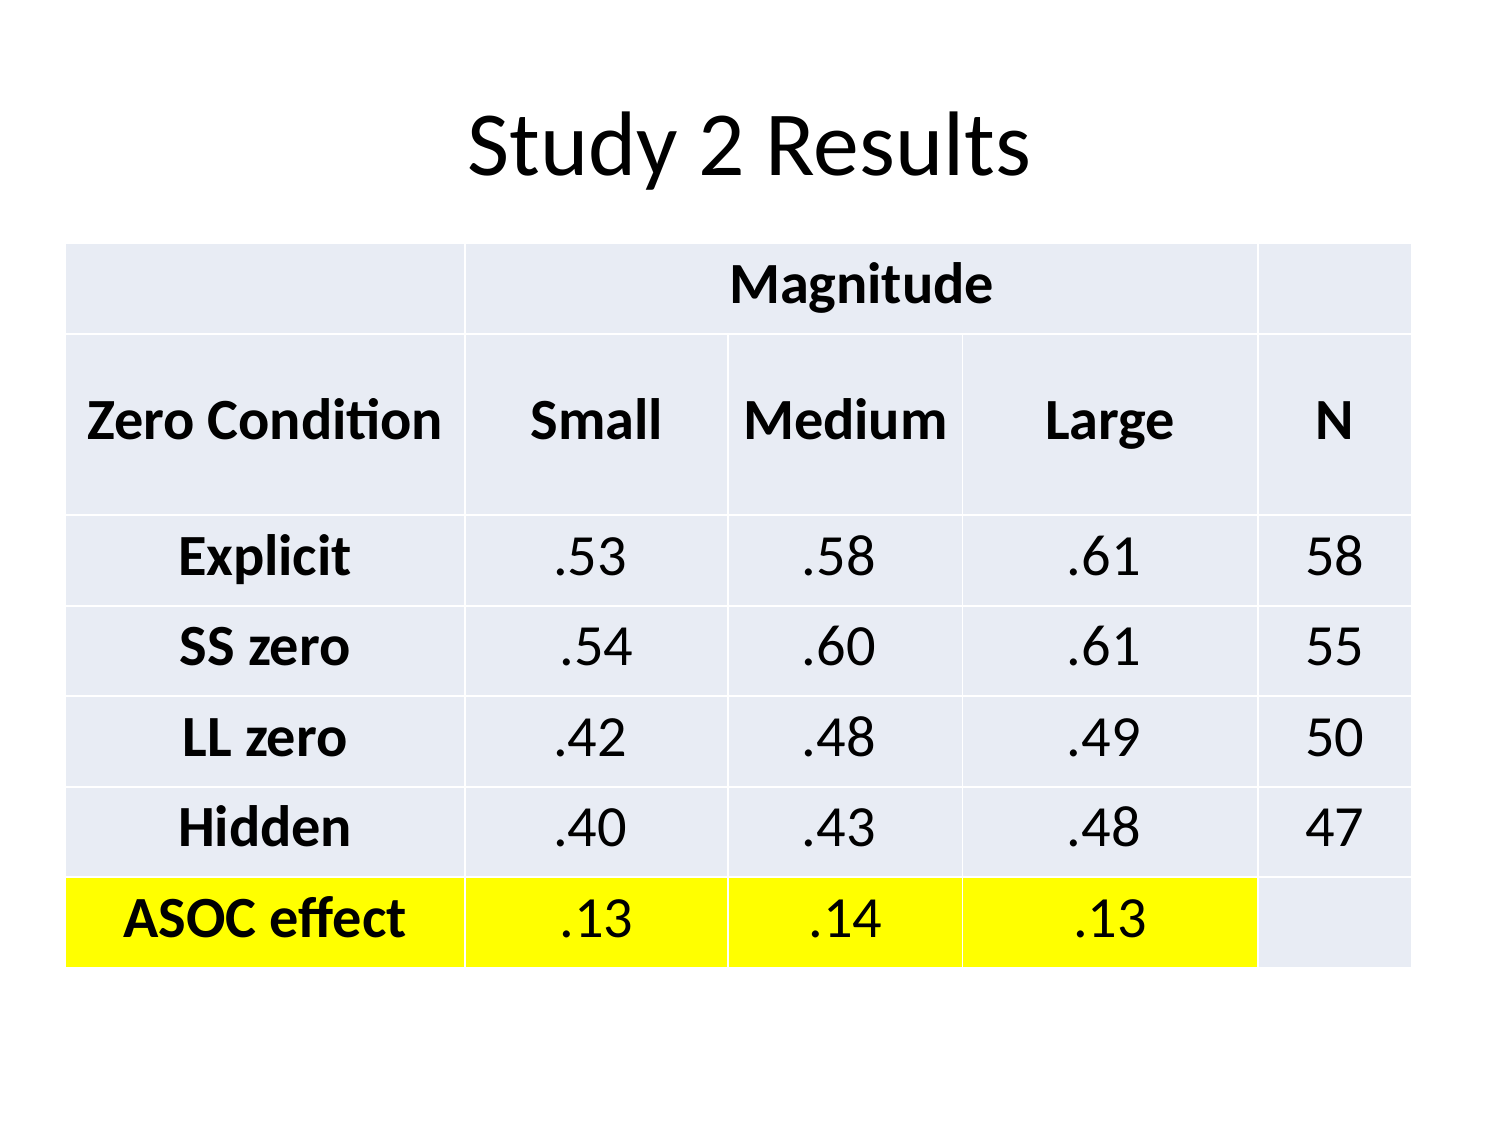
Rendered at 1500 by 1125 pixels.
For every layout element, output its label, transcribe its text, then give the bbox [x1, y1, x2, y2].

table_cell .13 [963, 878, 1257, 967]
table_cell 47 [1259, 788, 1411, 876]
table_cell 58 [1259, 516, 1411, 605]
table_cell Explicit [66, 516, 464, 605]
table_cell .14 [729, 878, 962, 967]
table_cell .49 [963, 697, 1257, 786]
table_cell .48 [729, 697, 962, 786]
table_cell .61 [963, 607, 1257, 695]
table_cell .61 [963, 516, 1257, 605]
table_cell .42 [466, 697, 727, 786]
title Study 2 Results [75, 45, 1425, 233]
table_cell Zero Condition [66, 335, 464, 514]
table_cell ASOC effect [66, 878, 464, 967]
table_cell Medium [729, 335, 962, 514]
table_cell .53 [466, 516, 727, 605]
table_cell Small [466, 335, 727, 514]
table_cell .40 [466, 788, 727, 876]
table_cell .43 [729, 788, 962, 876]
table_cell .13 [466, 878, 727, 967]
table_cell SS zero [66, 607, 464, 695]
table_cell [1259, 878, 1411, 967]
table_cell N [1259, 335, 1411, 514]
table_cell 55 [1259, 607, 1411, 695]
table_header Magnitude [466, 244, 1257, 333]
table_cell .54 [466, 607, 727, 695]
table_cell .60 [729, 607, 962, 695]
table_header [1259, 244, 1411, 333]
table_cell .48 [963, 788, 1257, 876]
table_header [66, 244, 464, 333]
table_cell .58 [729, 516, 962, 605]
table_cell LL zero [66, 697, 464, 786]
table_cell Hidden [66, 788, 464, 876]
table_cell 50 [1259, 697, 1411, 786]
table_cell Large [963, 335, 1257, 514]
